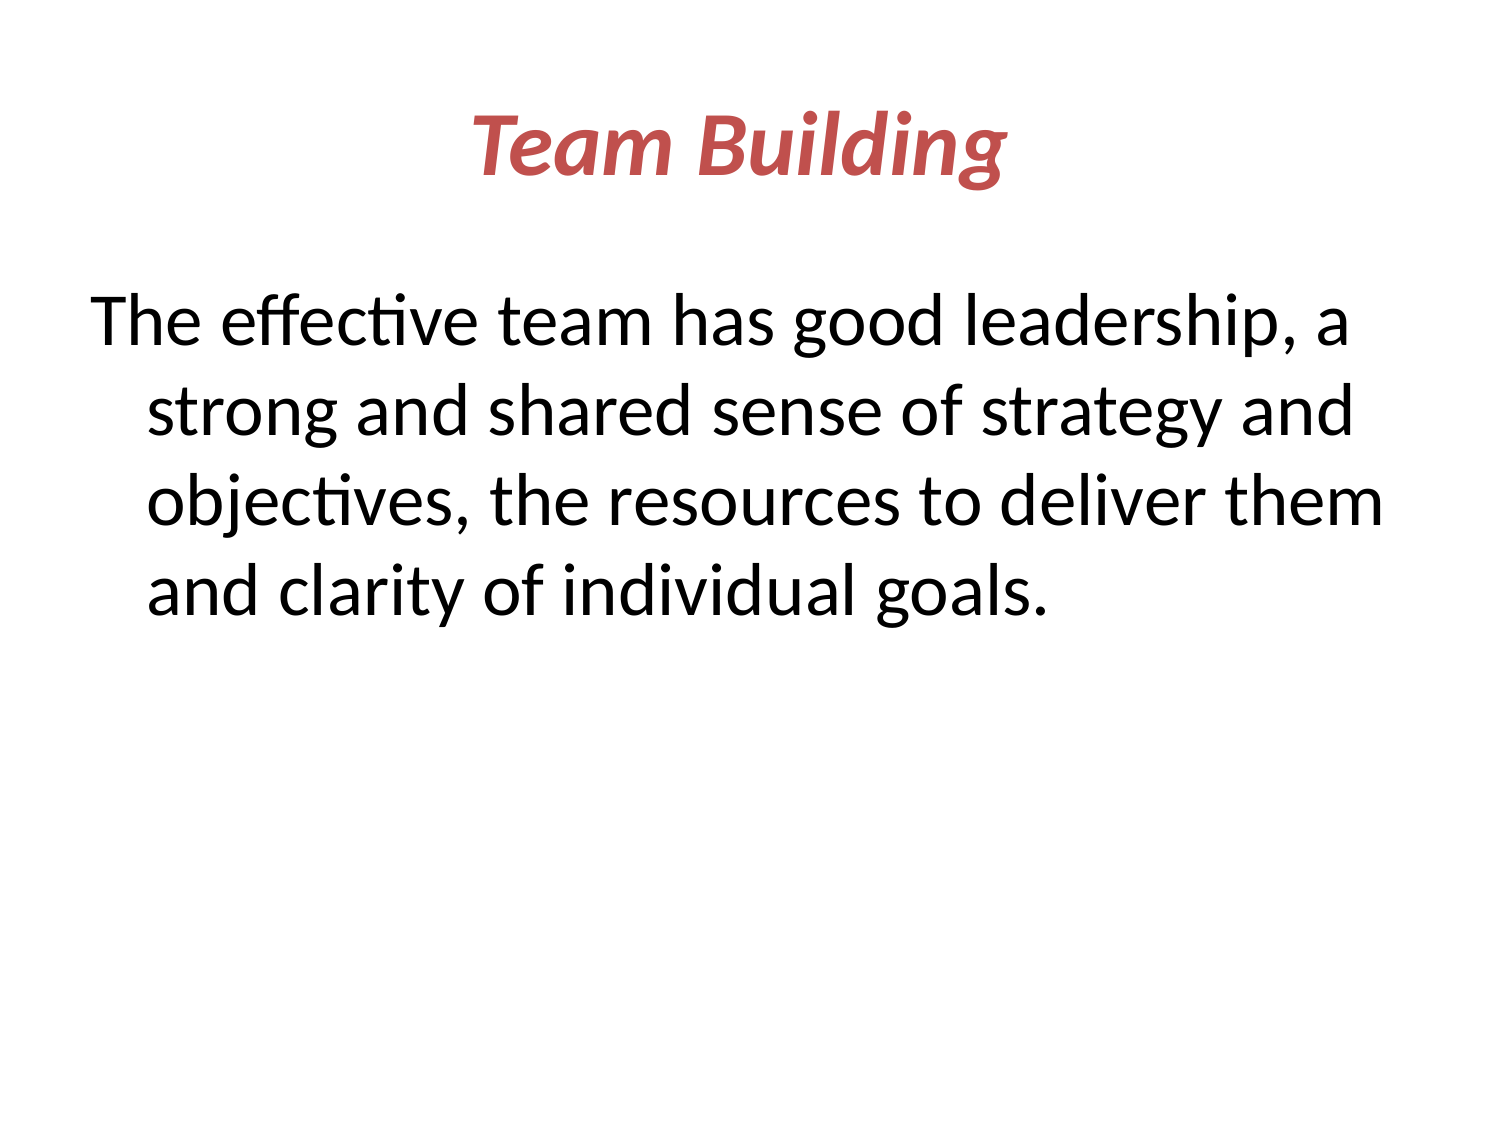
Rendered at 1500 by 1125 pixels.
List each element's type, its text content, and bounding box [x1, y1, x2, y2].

title Team Building [75, 45, 1425, 233]
list The effective team has good leadership, a strong and shared sense of strategy and objectives, the resources to deliver them and clarity of individual goals. [75, 262, 1425, 1005]
